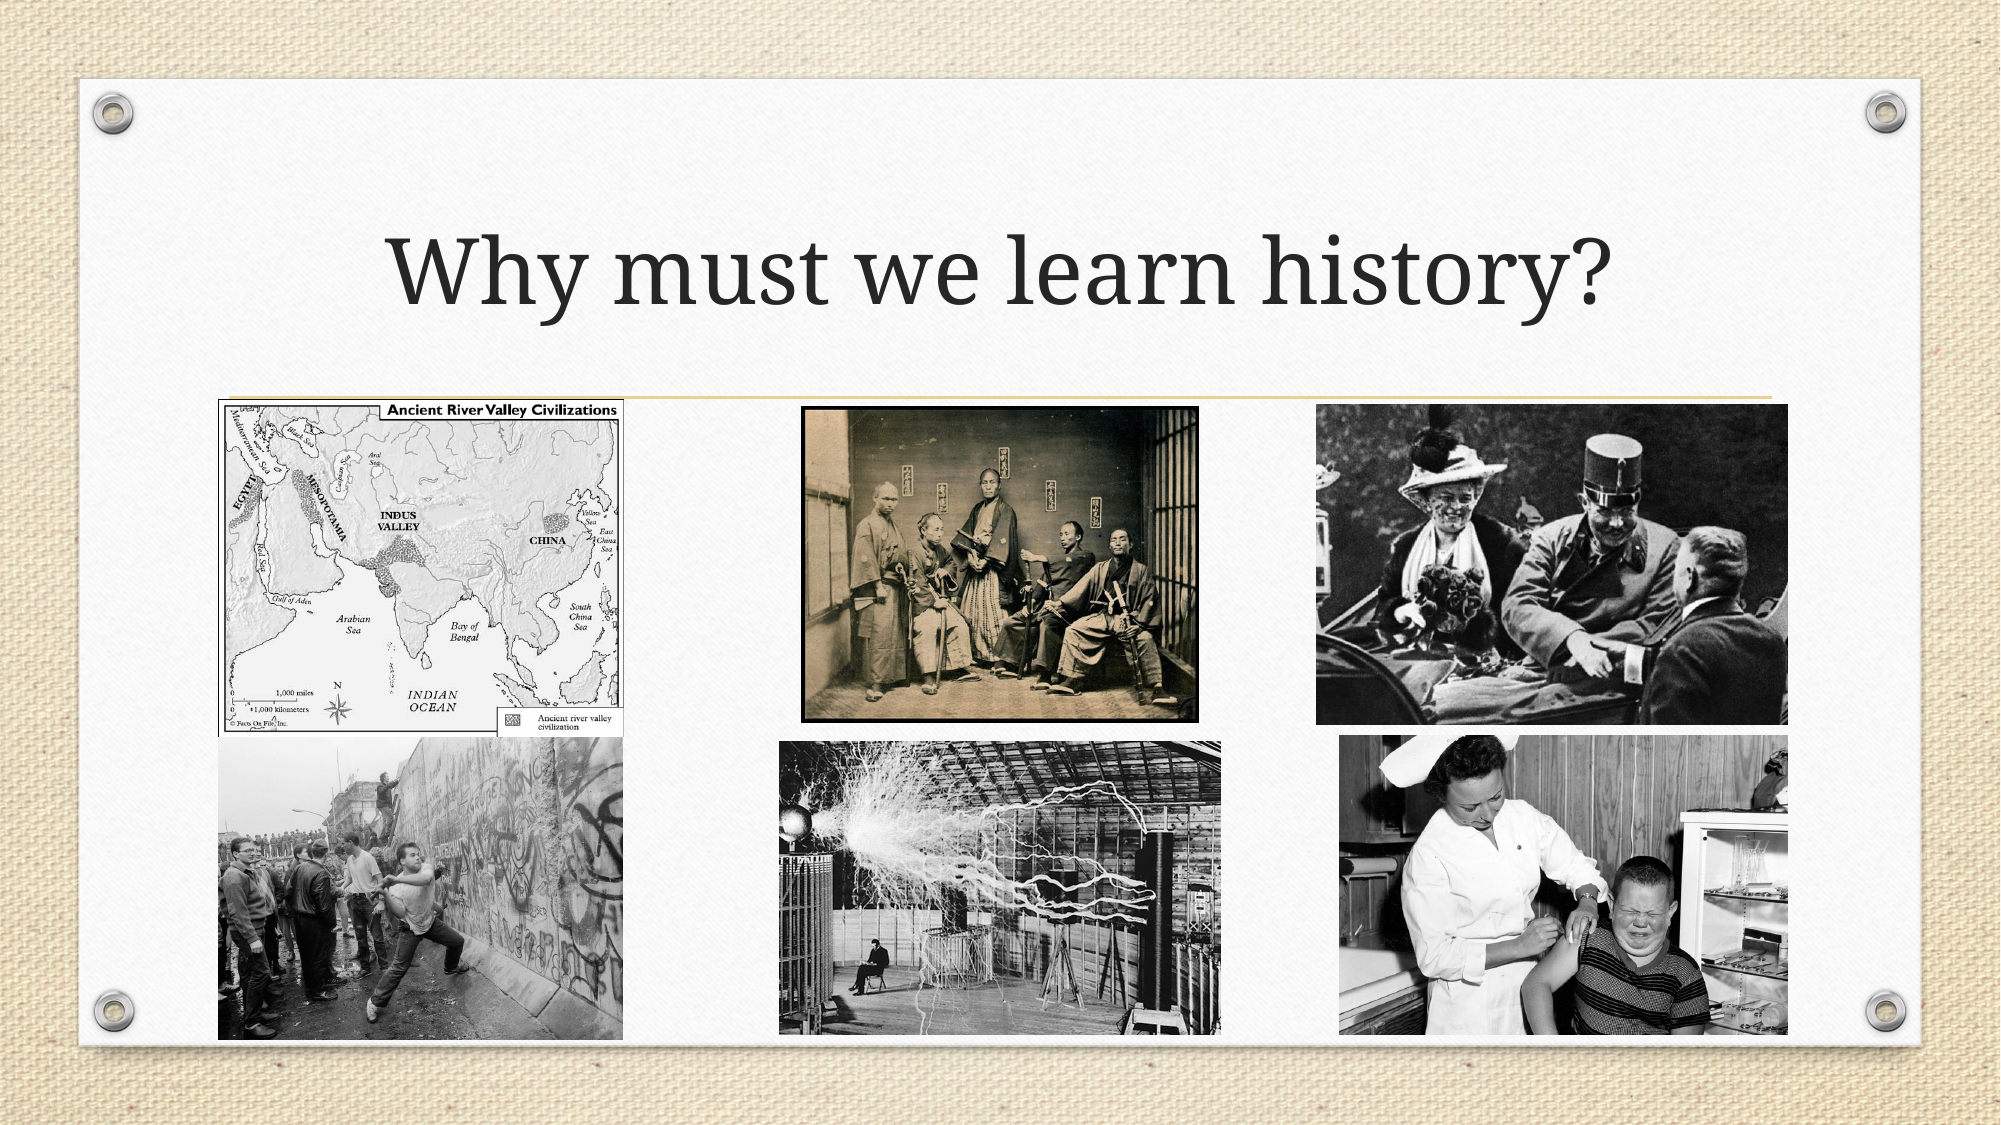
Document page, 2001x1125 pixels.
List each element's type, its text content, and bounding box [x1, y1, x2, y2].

title Why must we learn history? [212, 161, 1788, 375]
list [1316, 403, 1788, 726]
picture [0, 0, 2001, 1125]
